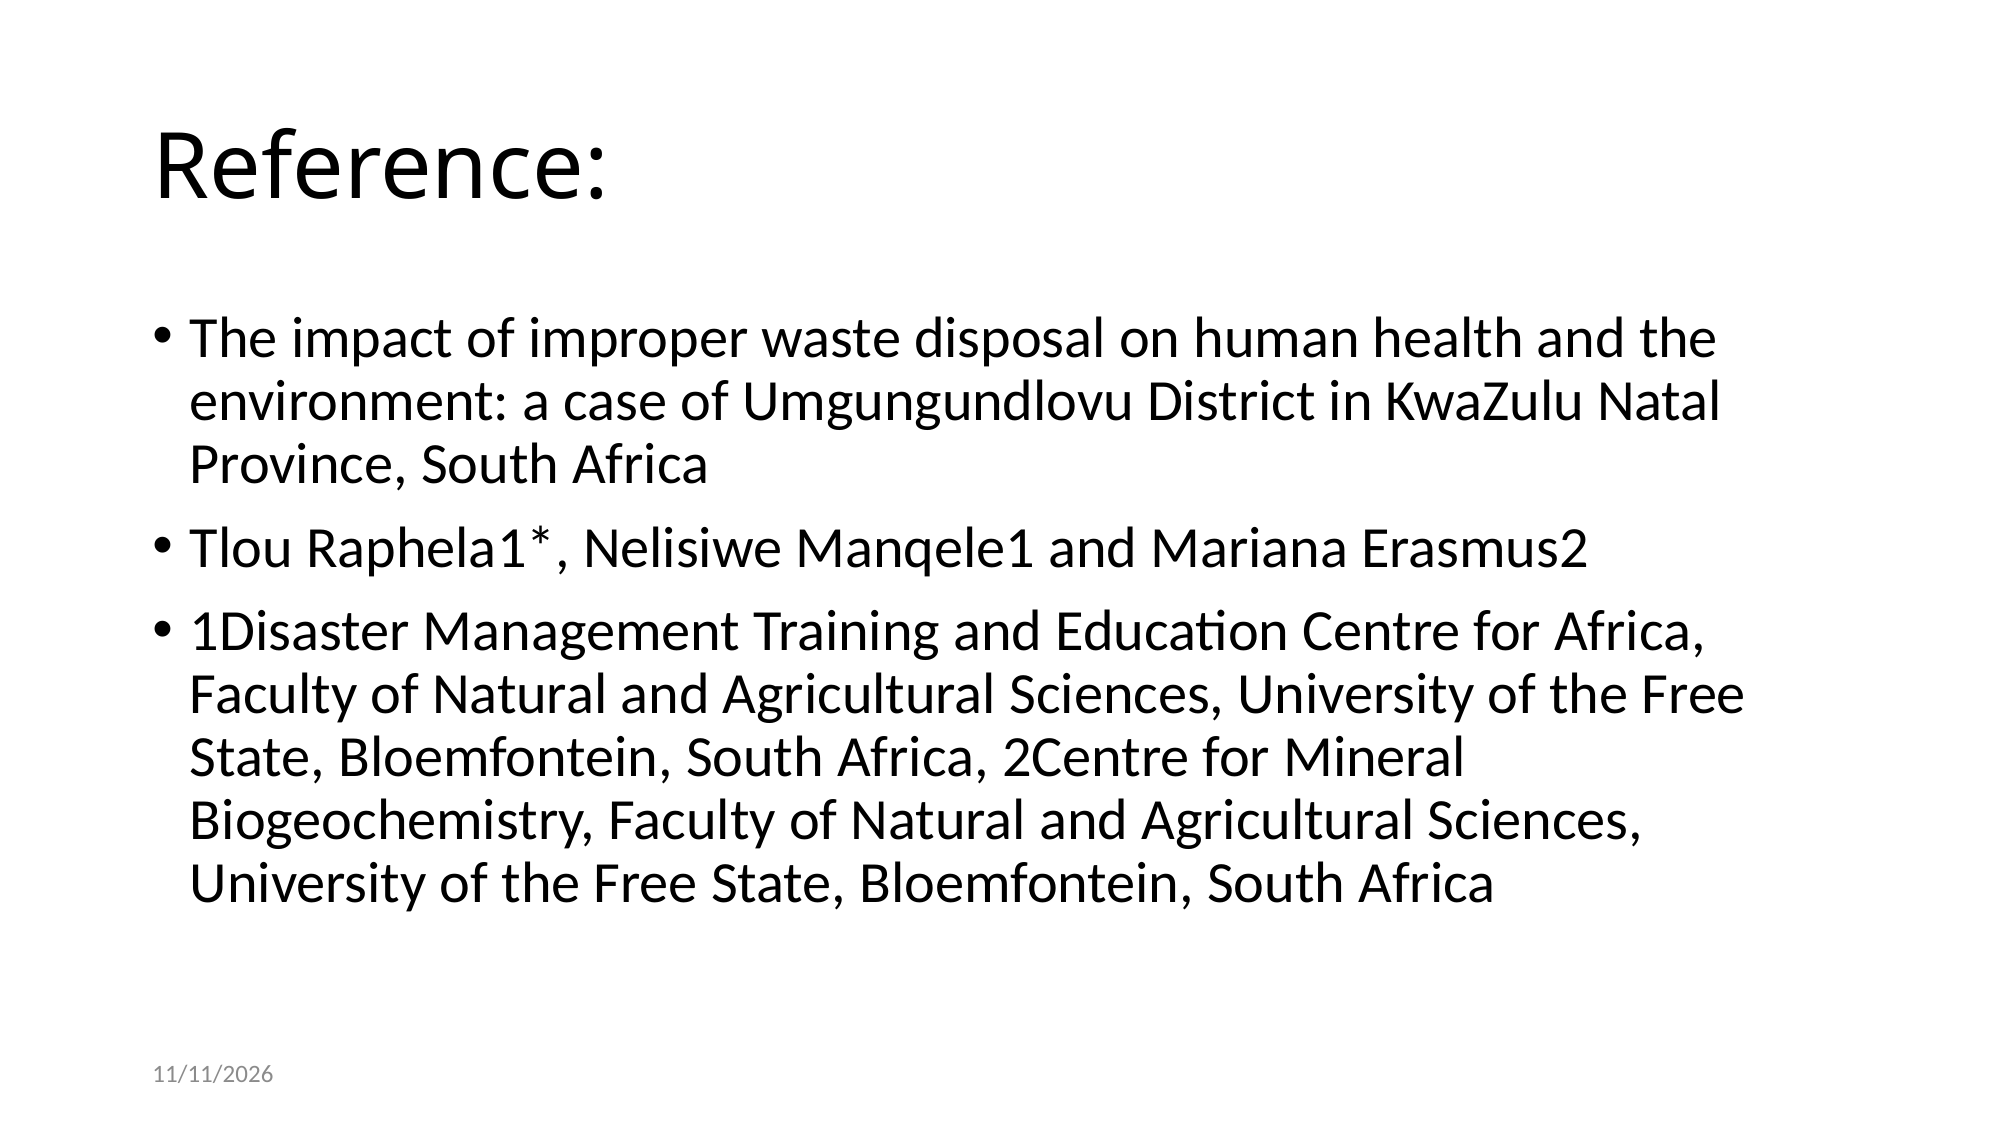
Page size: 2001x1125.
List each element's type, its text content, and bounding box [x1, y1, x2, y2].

title Reference: [137, 59, 1863, 278]
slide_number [137, 1042, 588, 1103]
list The impact of improper waste disposal on human health and the environment: a case of Umgungundlovu District in KwaZulu Natal Province, South Africa Tlou Raphela1*, Nelisiwe Manqele1 and Mariana Erasmus2 1Disaster Management Training and Education Centre for Africa, Faculty of Natural and Agricultural Sciences, University of the Free State, Bloemfontein, South Africa, 2Centre for Mineral Biogeochemistry, Faculty of Natural and Agricultural Sciences, University of the Free State, Bloemfontein, South Africa [137, 299, 1863, 1014]
